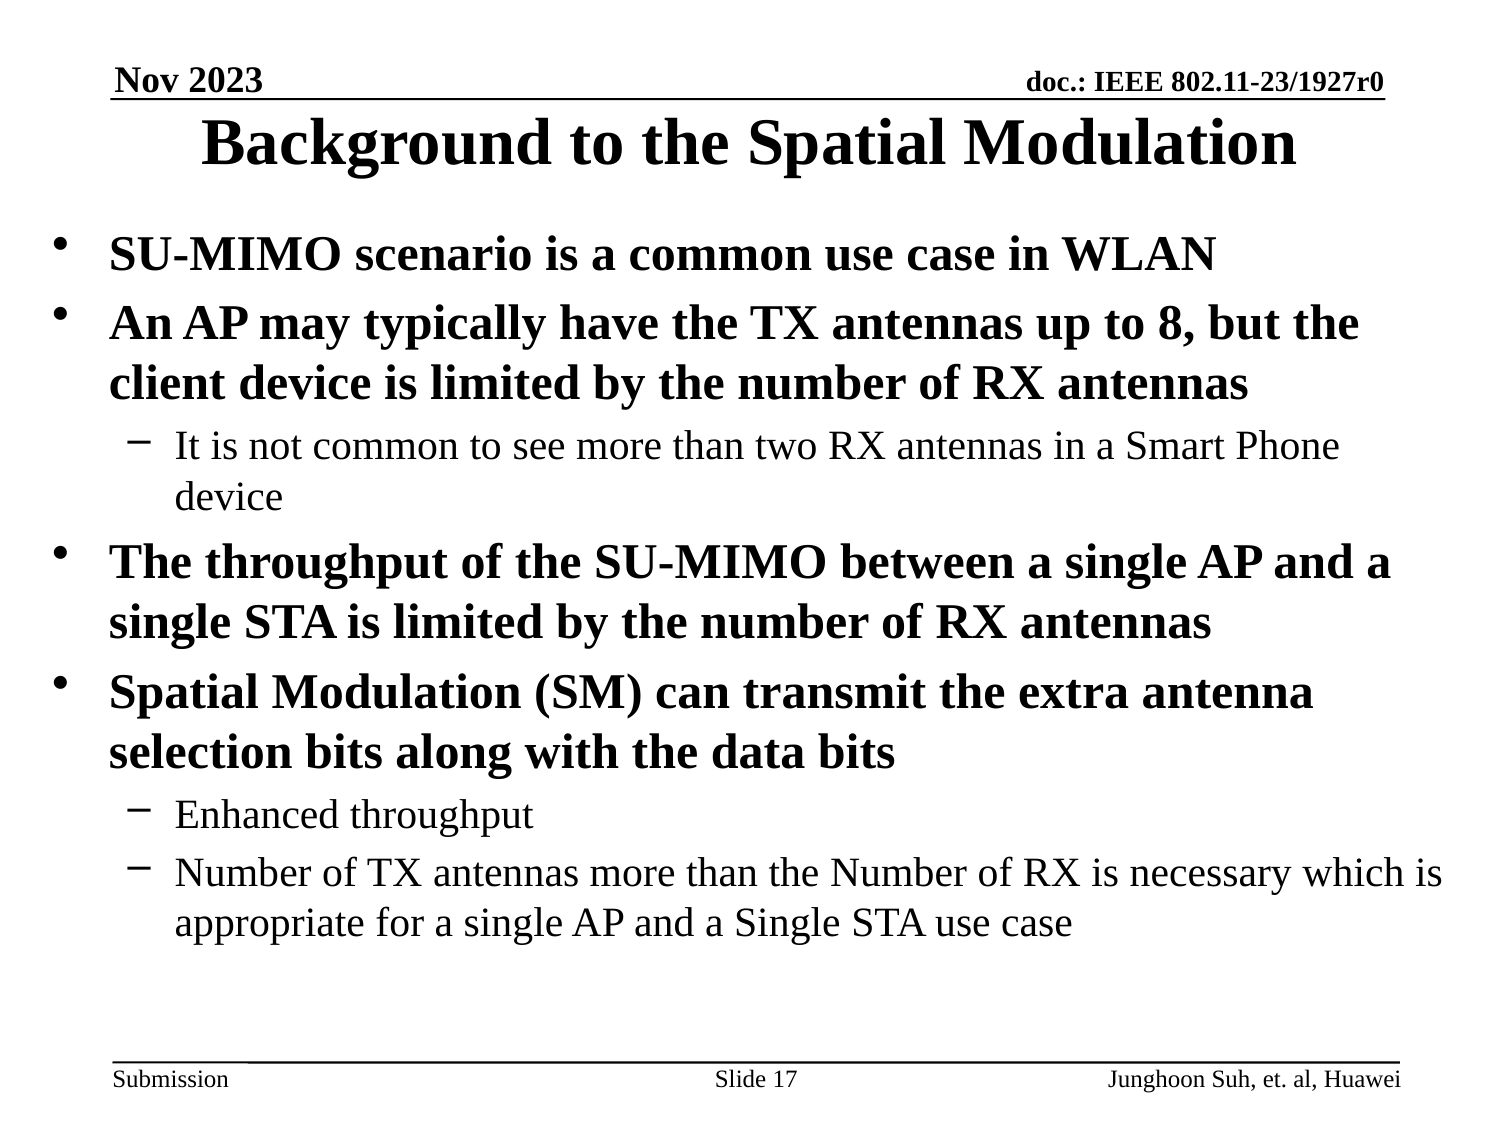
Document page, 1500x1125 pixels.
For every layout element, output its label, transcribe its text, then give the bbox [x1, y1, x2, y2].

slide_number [114, 54, 265, 101]
title Background to the Spatial Modulation [112, 99, 1388, 175]
list SU-MIMO scenario is a common use case in WLAN An AP may typically have the TX antennas up to 8, but the client device is limited by the number of RX antennas It is not common to see more than two RX antennas in a Smart Phone device The throughput of the SU-MIMO between a single AP and a single STA is limited by the number of RX antennas Spatial Modulation (SM) can transmit the extra antenna selection bits along with the data bits Enhanced throughput Number of TX antennas more than the Number of RX is necessary which is appropriate for a single AP and a Single STA use case [37, 212, 1463, 1025]
slide_number Slide 17 [712, 1061, 800, 1093]
footer Junghoon Suh, et. al, Huawei [1104, 1061, 1402, 1093]
